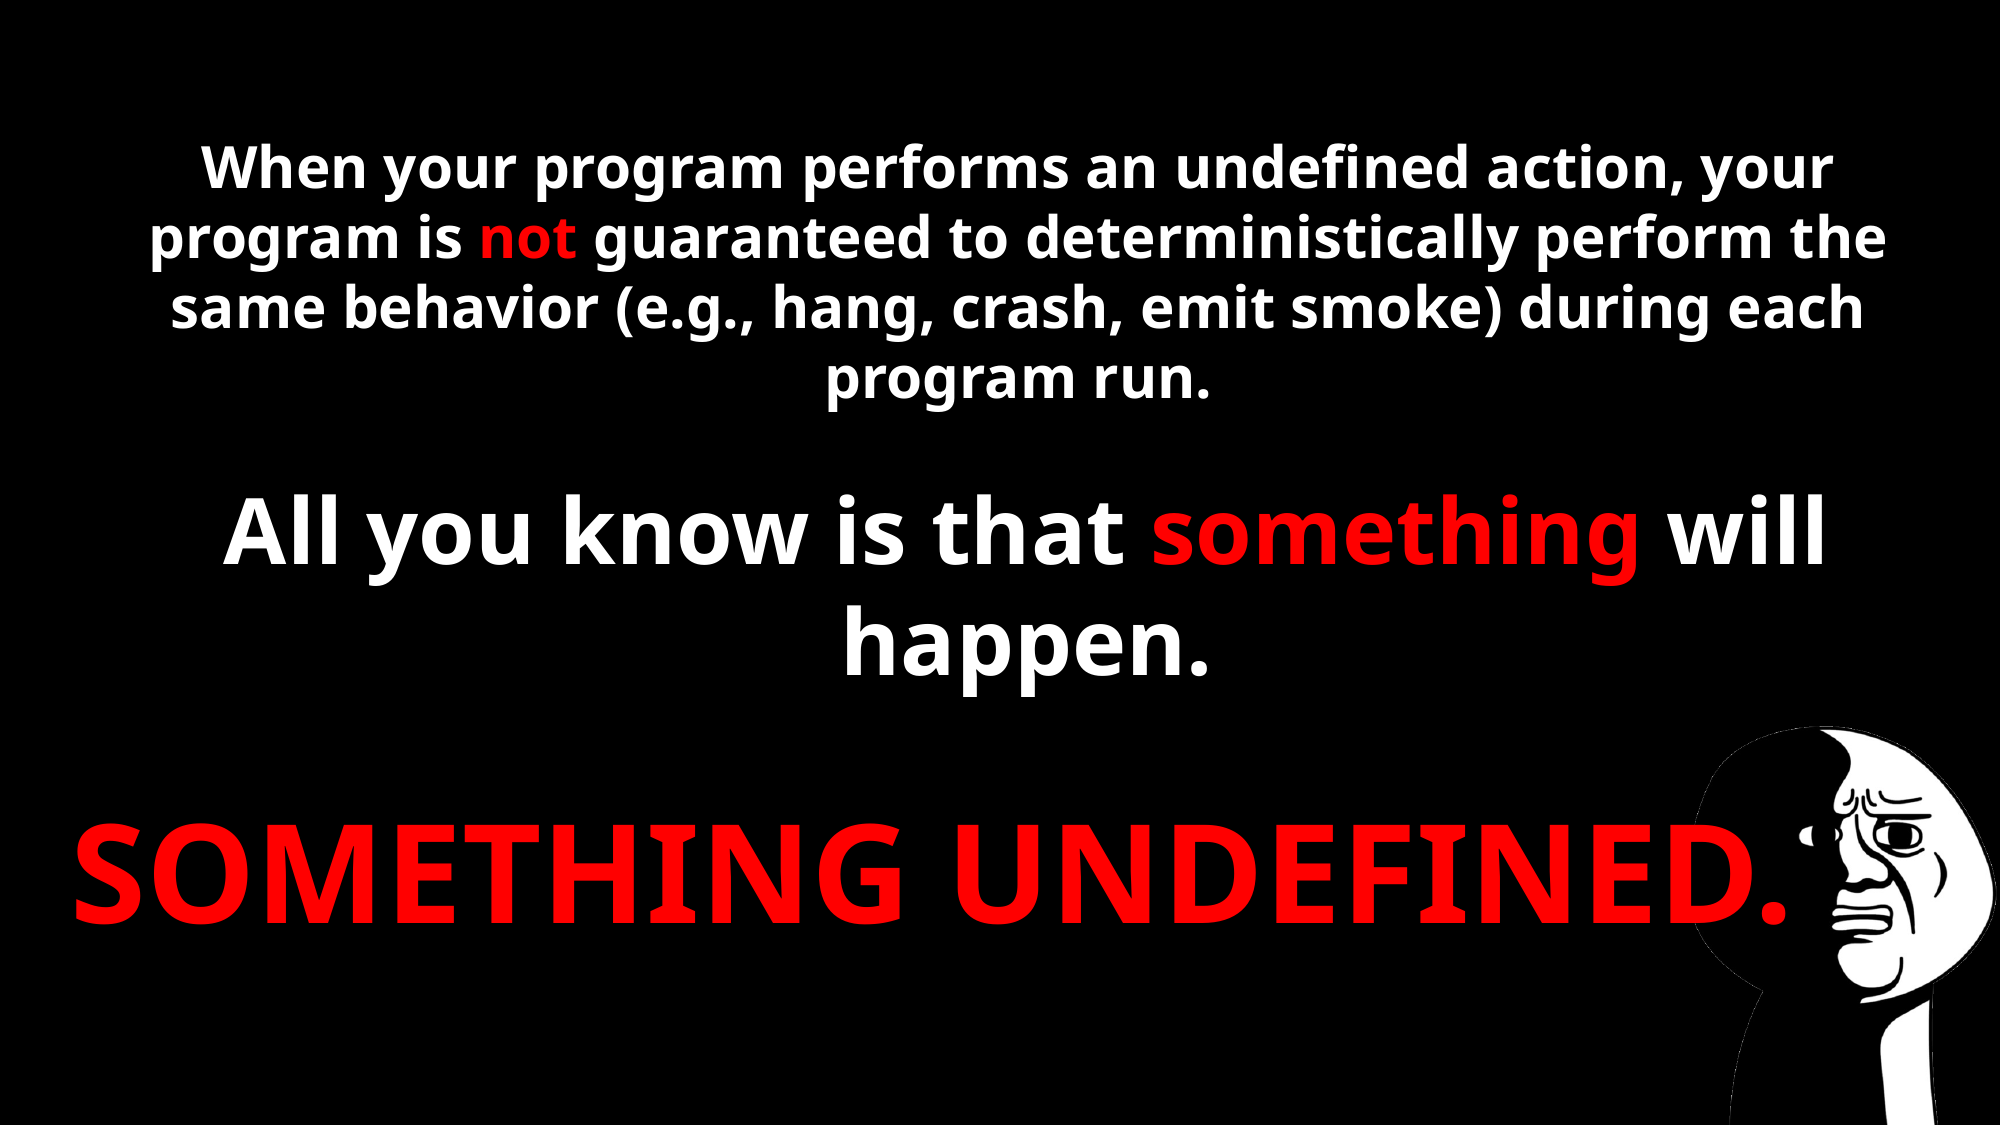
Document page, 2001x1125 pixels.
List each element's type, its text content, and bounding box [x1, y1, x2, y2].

text_box SOMETHING UNDEFINED. [0, 778, 1675, 959]
text_box All you know is that something will happen. [53, 465, 2000, 701]
picture [1675, 717, 2000, 1125]
text_box When your program performs an undefined action, your program is not guaranteed to deterministically perform the same behavior (e.g., hang, crash, emit smoke) during each program run. [71, 122, 1965, 418]
